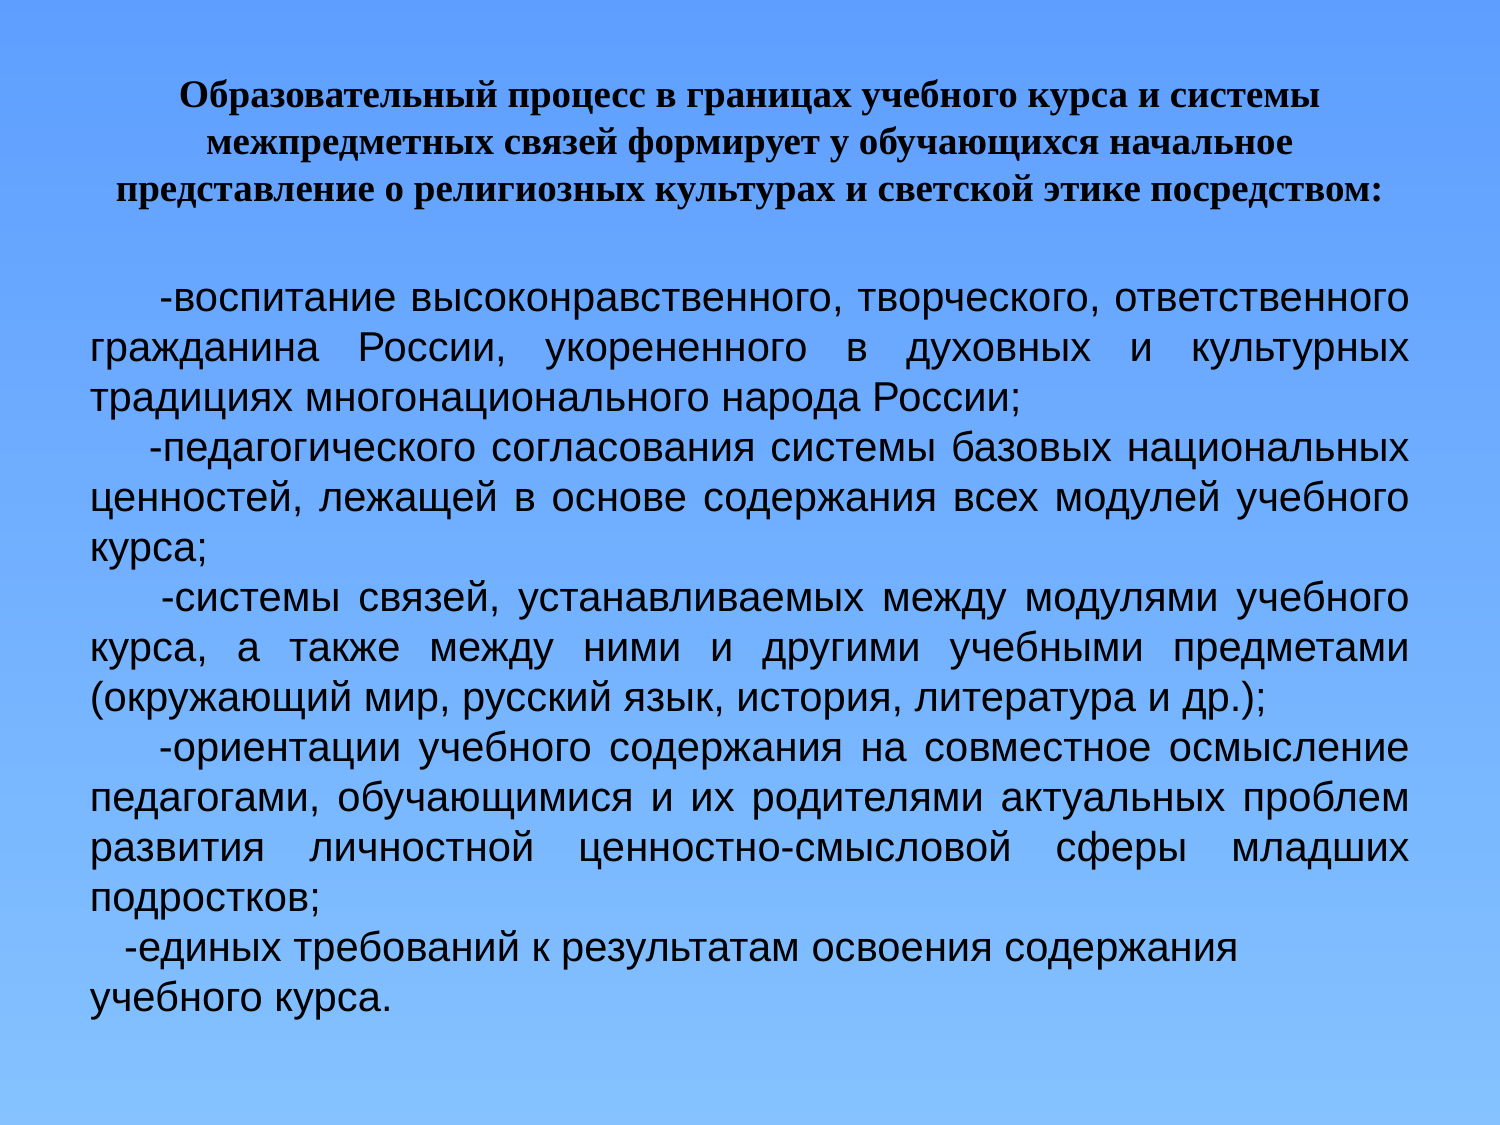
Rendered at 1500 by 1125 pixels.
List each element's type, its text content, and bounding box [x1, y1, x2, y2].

list -воспитание высоконравственного, творческого, ответственного гражданина России, укорененного в духовных и культурных традициях многонационального народа России; -педагогического согласования системы базовых национальных ценностей, лежащей в основе содержания всех модулей учебного курса; -системы связей, устанавливаемых между модулями учебного курса, а также между ними и другими учебными предметами (окружающий мир, русский язык, история, литература и др.); -ориентации учебного содержания на совместное осмысление педагогами, обучающимися и их родителями актуальных проблем развития личностной ценностно-смысловой сферы младших подростков; -единых требований к результатам освоения содержания учебного курса. [75, 262, 1425, 1035]
title Образовательный процесс в границах учебного курса и системы межпредметных связей формирует у обучающихся начальное представление о религиозных культурах и светской этике посредством: [75, 45, 1425, 233]
